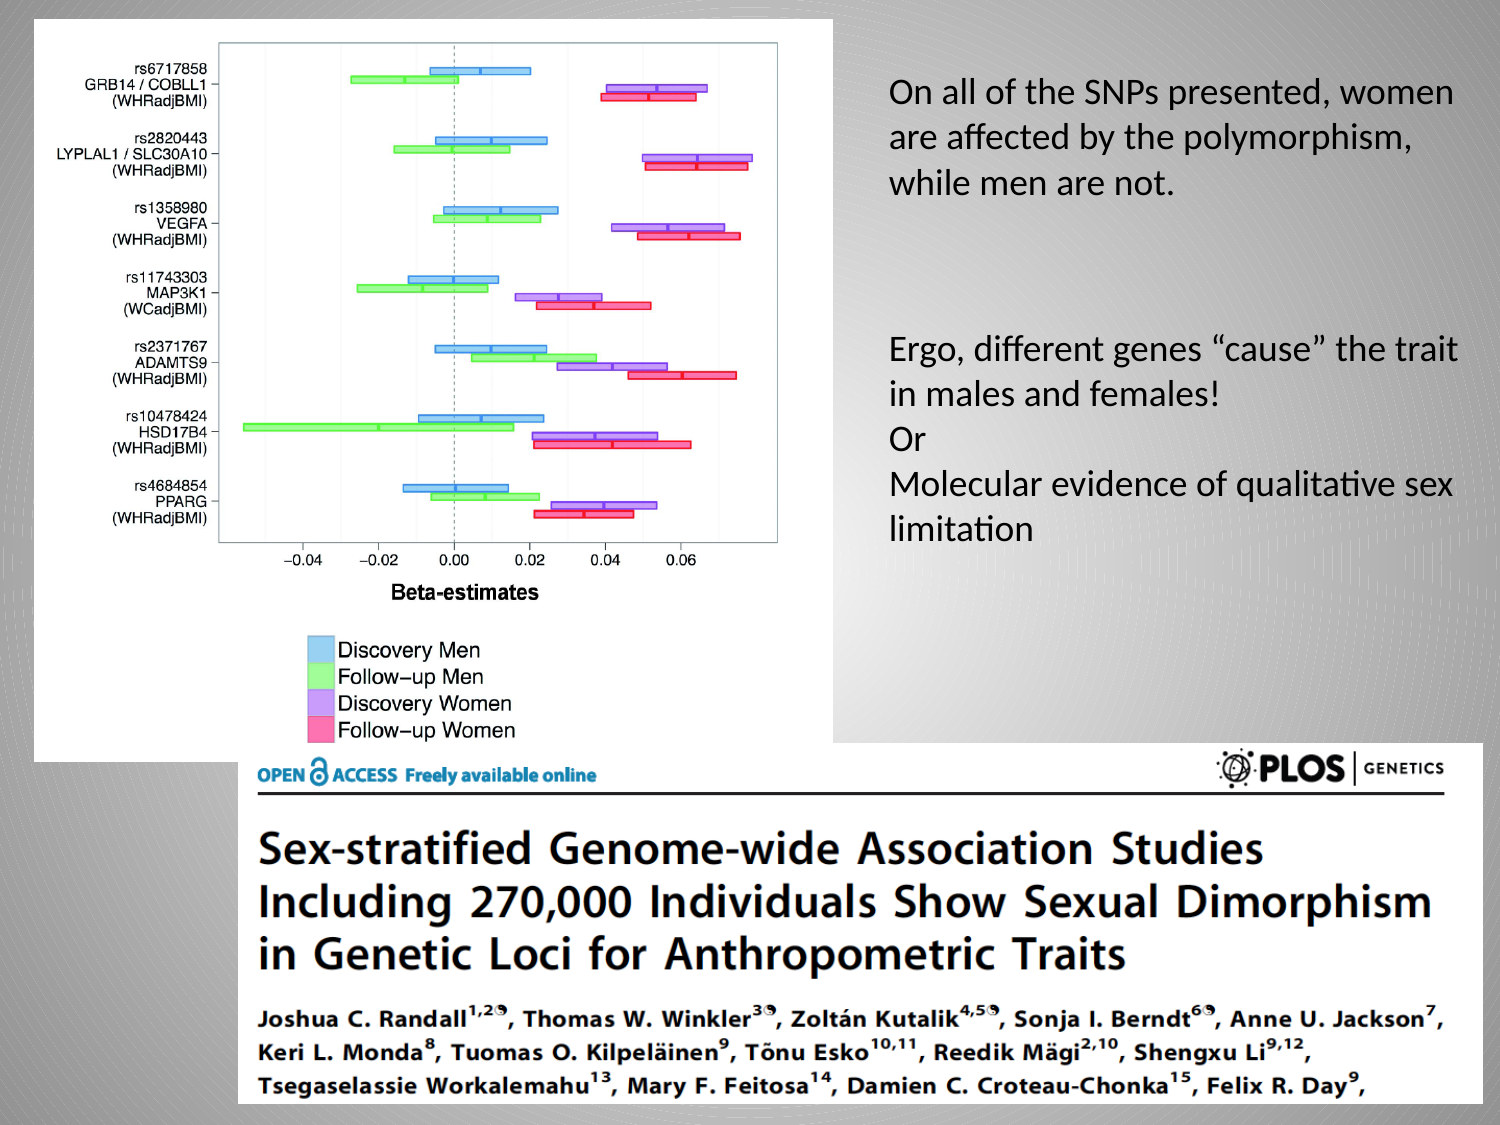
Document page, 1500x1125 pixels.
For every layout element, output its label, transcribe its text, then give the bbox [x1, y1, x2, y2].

text_box On all of the SNPs presented, women are affected by the polymorphism, while men are not. [1115, 60, 1500, 210]
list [0, 18, 1109, 762]
text_box Ergo, different genes “cause” the trait in males and females! Or Molecular evidence of qualitative sex limitation [1115, 316, 1483, 556]
picture [238, 743, 1483, 1105]
